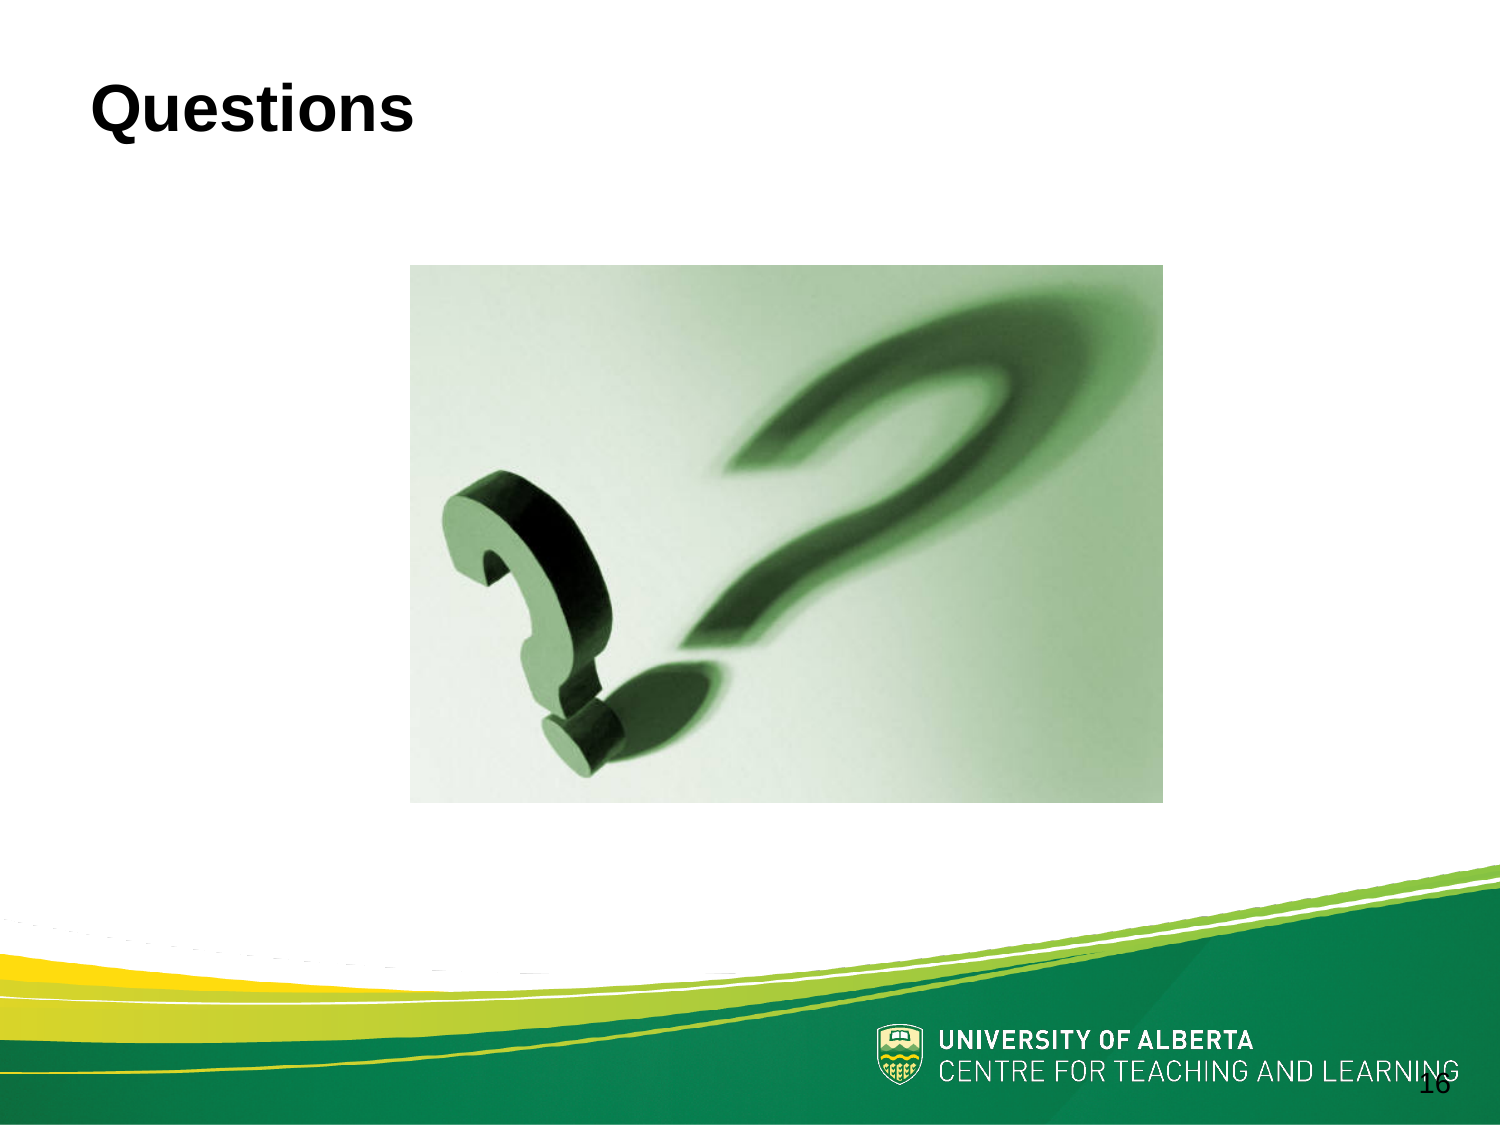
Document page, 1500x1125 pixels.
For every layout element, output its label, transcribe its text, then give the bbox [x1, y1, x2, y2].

slide_number 16 [1403, 1038, 1494, 1125]
picture [410, 265, 1164, 803]
picture [0, 856, 1500, 1125]
title Questions [75, 65, 1425, 145]
